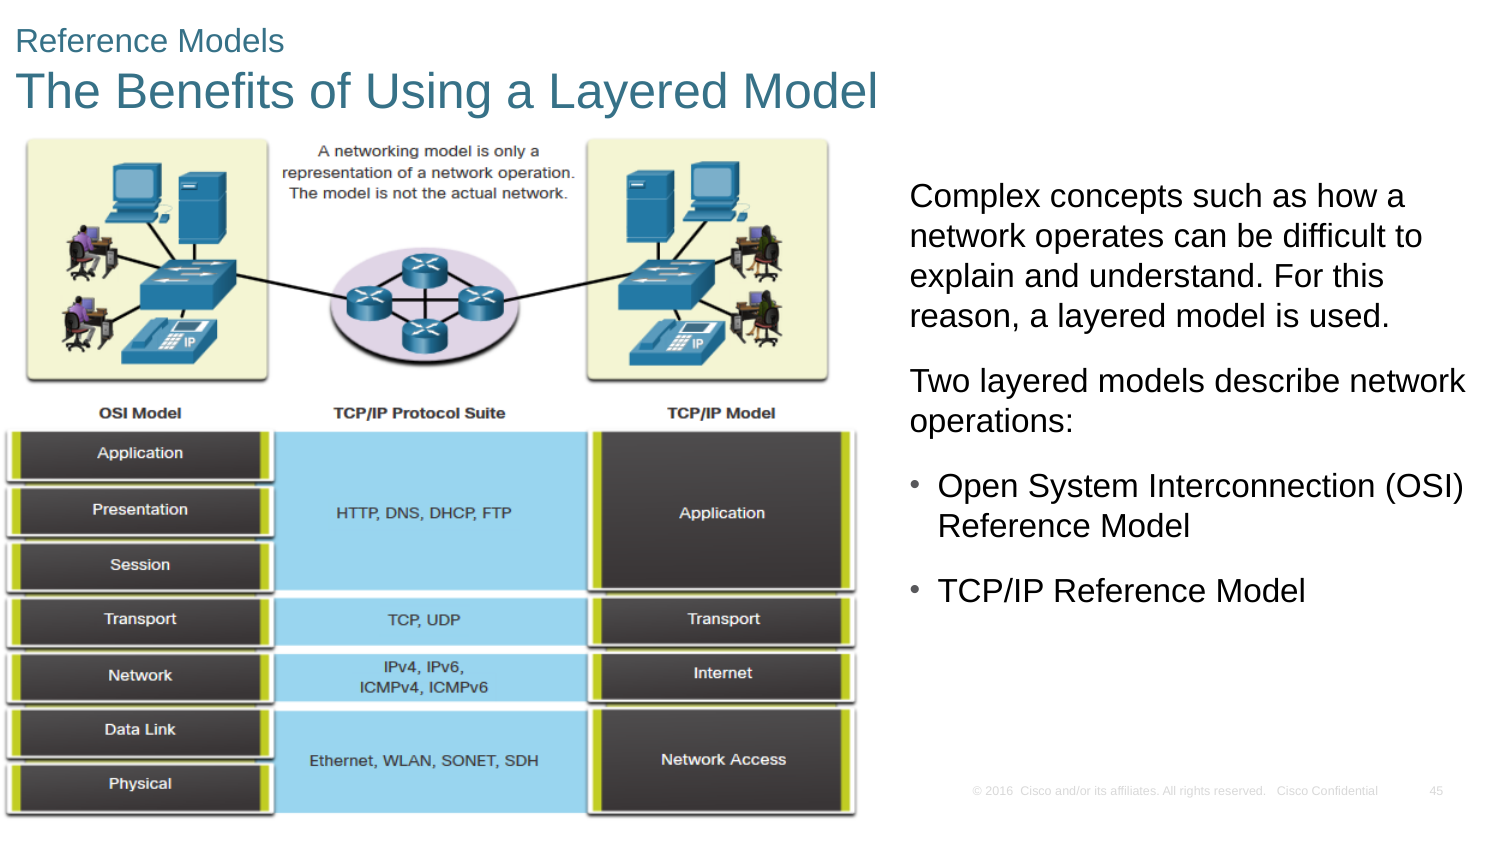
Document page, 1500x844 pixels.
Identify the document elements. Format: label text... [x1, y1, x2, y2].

list Complex concepts such as how a network operates can be difficult to explain and understand. For this reason, a layered model is used. Two layered models describe network operations: Open System Interconnection (OSI) Reference Model TCP/IP Reference Model [894, 167, 1500, 713]
title Reference Models The Benefits of Using a Layered Model [0, 6, 1500, 131]
picture [0, 130, 865, 825]
